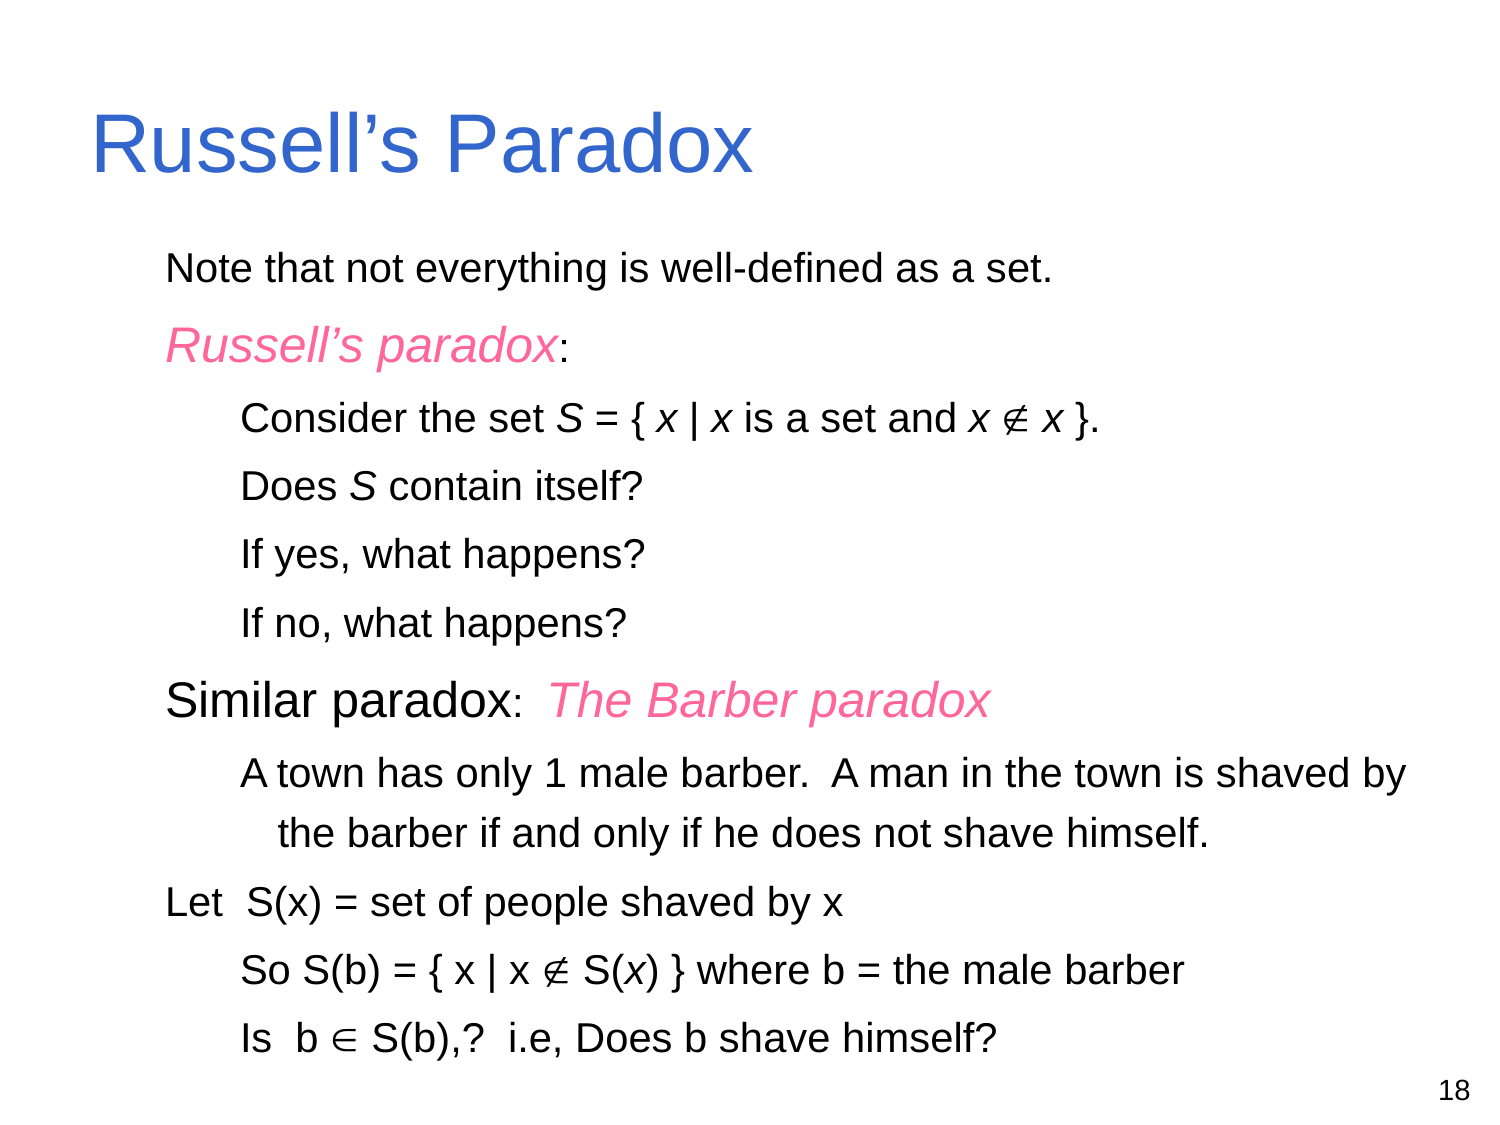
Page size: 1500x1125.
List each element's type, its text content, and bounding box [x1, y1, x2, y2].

title Russell’s Paradox [74, 44, 1426, 233]
list Note that not everything is well-defined as a set. Russell’s paradox: Consider the set S = { x | x is a set and x  x }. Does S contain itself? If yes, what happens? If no, what happens? Similar paradox: The Barber paradox A town has only 1 male barber. A man in the town is shaved by the barber if and only if he does not shave himself. Let S(x) = set of people shaved by x So S(b) = { x | x  S(x) } where b = the male barber Is b  S(b),? i.e, Does b shave himself? [75, 222, 1425, 1125]
